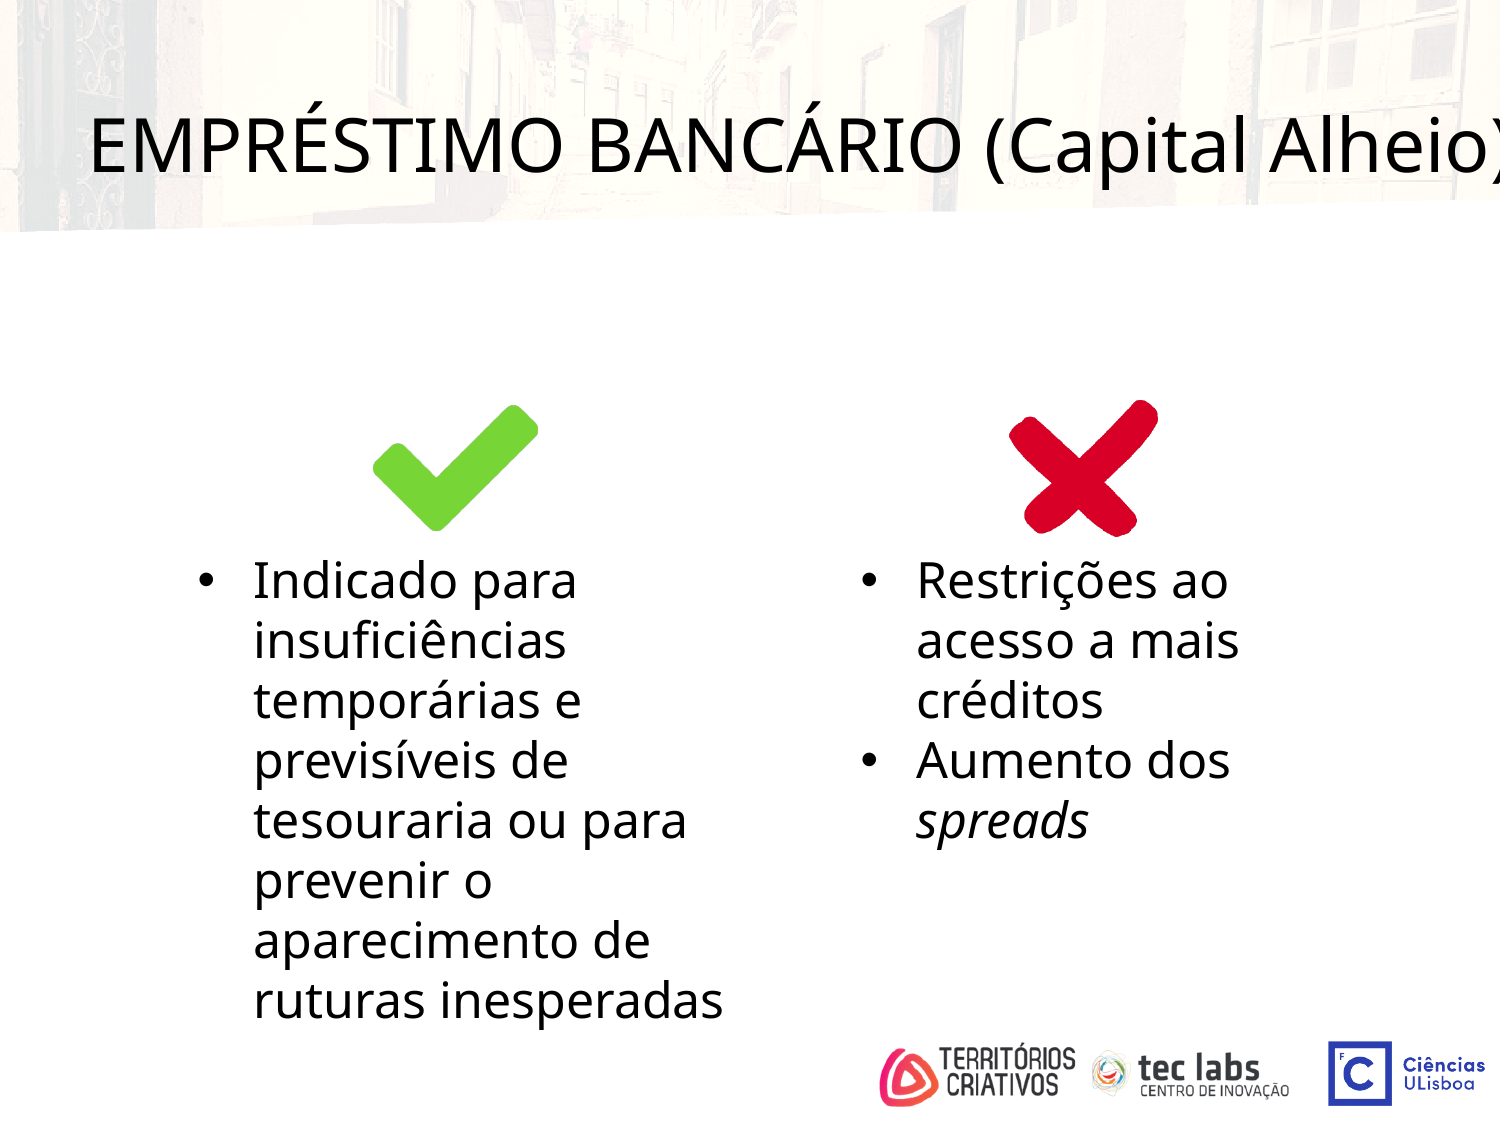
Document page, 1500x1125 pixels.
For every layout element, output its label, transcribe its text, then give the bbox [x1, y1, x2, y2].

text_box Restrições ao acesso a mais créditos Aumento dos spreads [845, 541, 1400, 857]
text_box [860, 1022, 1500, 1125]
picture [373, 386, 538, 550]
picture [1009, 394, 1158, 542]
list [0, 0, 1500, 254]
text_box Indicado para insuficiências temporárias e previsíveis de tesouraria ou para prevenir o aparecimento de ruturas inesperadas [183, 541, 774, 1125]
